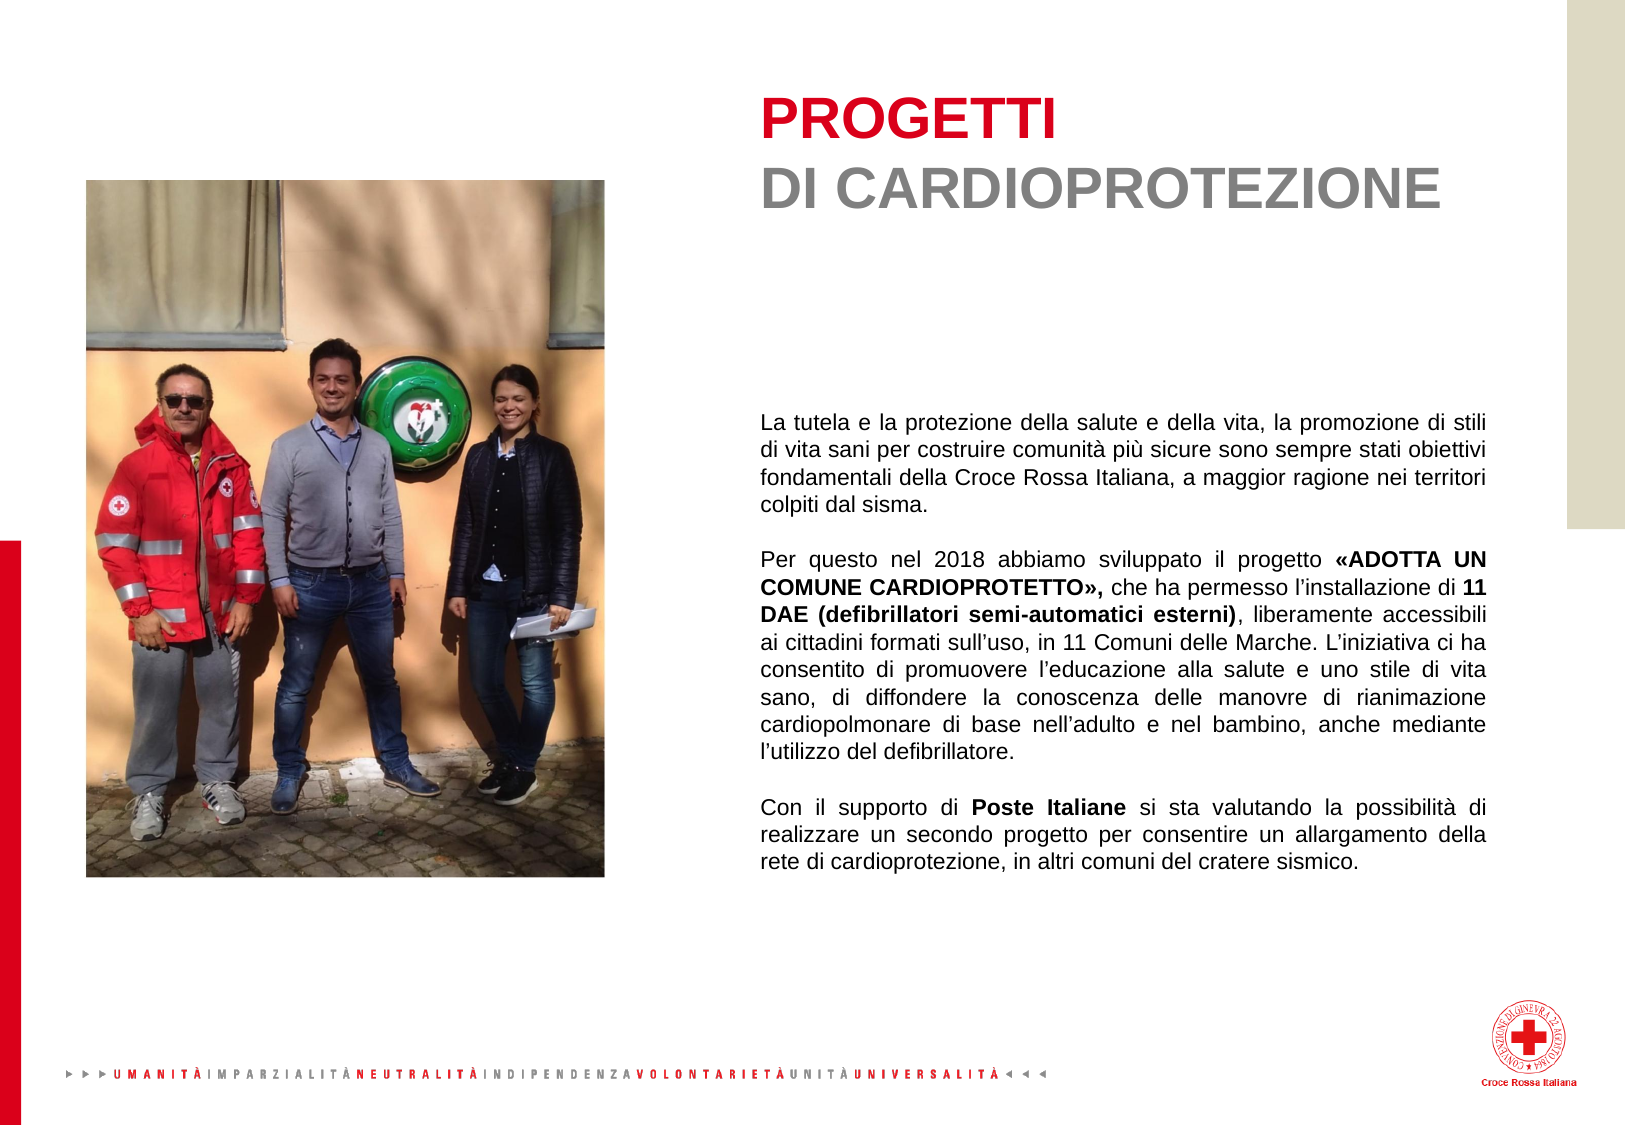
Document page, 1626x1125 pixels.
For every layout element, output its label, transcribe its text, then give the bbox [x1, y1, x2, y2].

text_box [1567, 0, 1625, 530]
text_box La tutela e la protezione della salute e della vita, la promozione di stili di vita sani per costruire comunità più sicure sono sempre stati obiettivi fondamentali della Croce Rossa Italiana, a maggior ragione nei territori colpiti dal sisma. Per questo nel 2018 abbiamo sviluppato il progetto «ADOTTA UN COMUNE CARDIOPROTETTO», che ha permesso l’installazione di 11 DAE (defibrillatori semi-automatici esterni), liberamente accessibili ai cittadini formati sull’uso, in 11 Comuni delle Marche. L’iniziativa ci ha consentito di promuovere l’educazione alla salute e uno stile di vita sano, di diffondere la conoscenza delle manovre di rianimazione cardiopolmonare di base nell’adulto e nel bambino, anche mediante l’utilizzo del defibrillatore. Con il supporto di Poste Italiane si sta valutando la possibilità di realizzare un secondo progetto per consentire un allargamento della rete di cardioprotezione, in altri comuni del cratere sismico. [745, 400, 1502, 942]
text_box PROGETTI DI CARDIOPROTEZIONE [745, 72, 1567, 228]
picture [84, 180, 606, 879]
picture [1464, 990, 1593, 1097]
picture [41, 1039, 1049, 1096]
